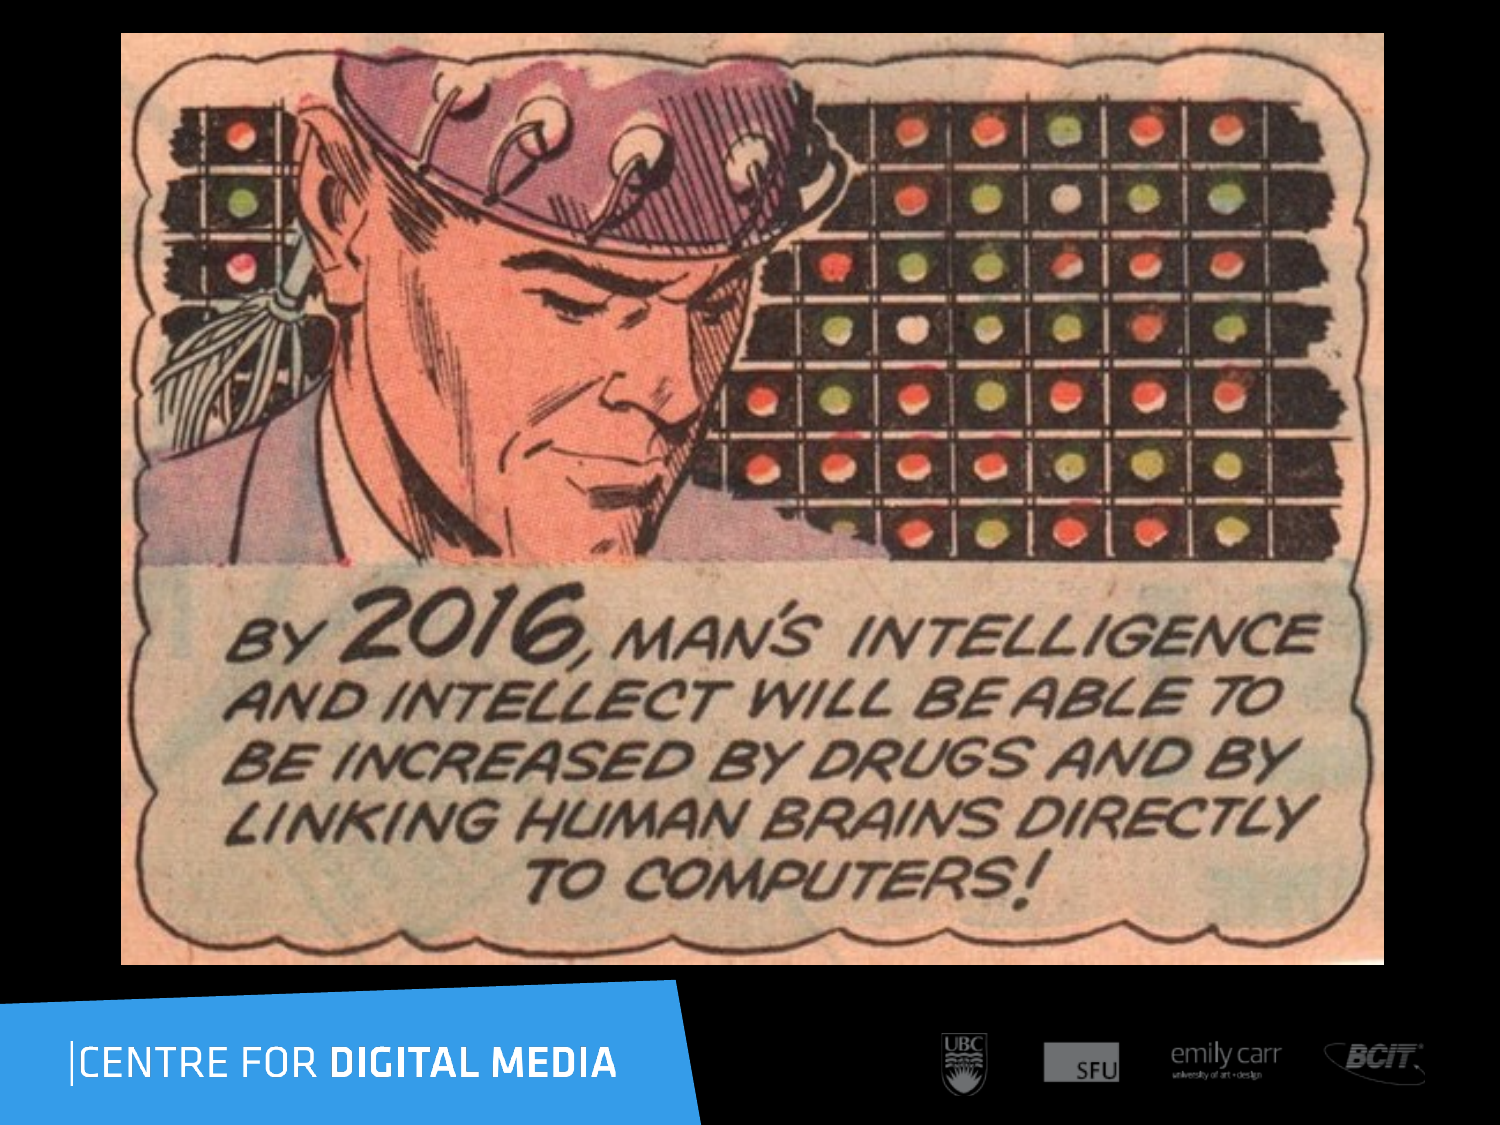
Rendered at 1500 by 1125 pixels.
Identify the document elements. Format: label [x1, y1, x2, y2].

list [121, 32, 1392, 966]
